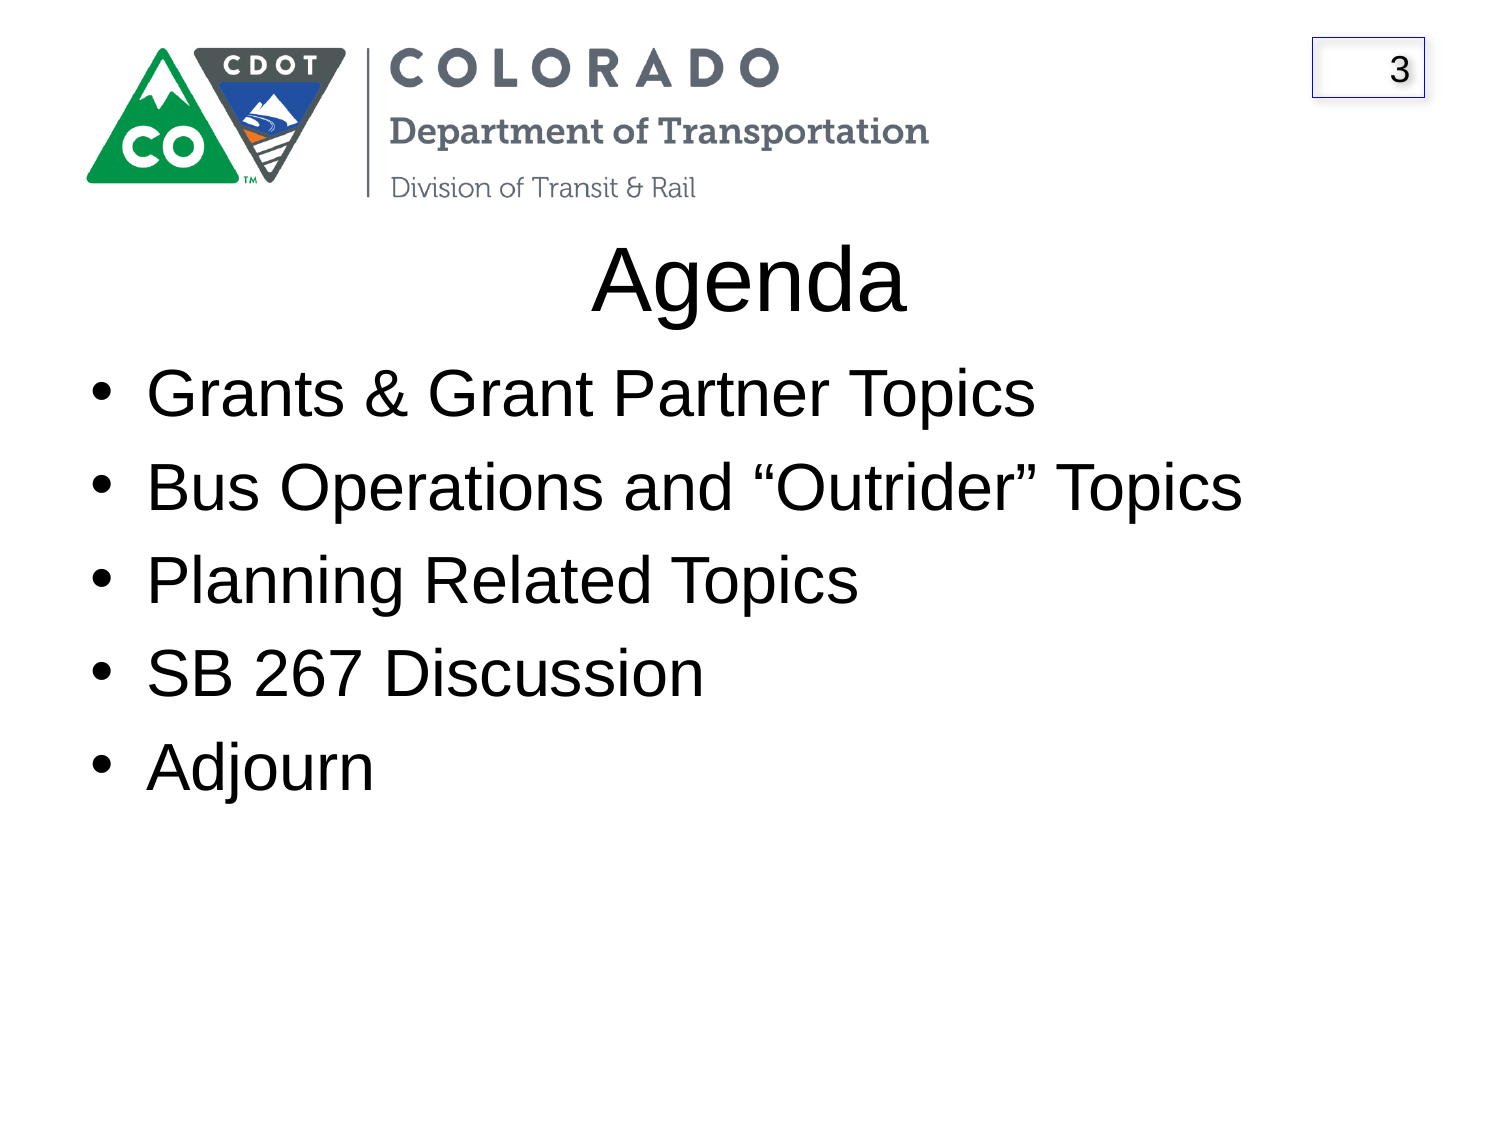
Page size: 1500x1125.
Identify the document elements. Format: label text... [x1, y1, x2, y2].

list Grants & Grant Partner Topics Bus Operations and “Outrider” Topics Planning Related Topics SB 267 Discussion Adjourn [75, 342, 1425, 1085]
title Agenda [75, 212, 1425, 338]
picture [75, 37, 938, 207]
